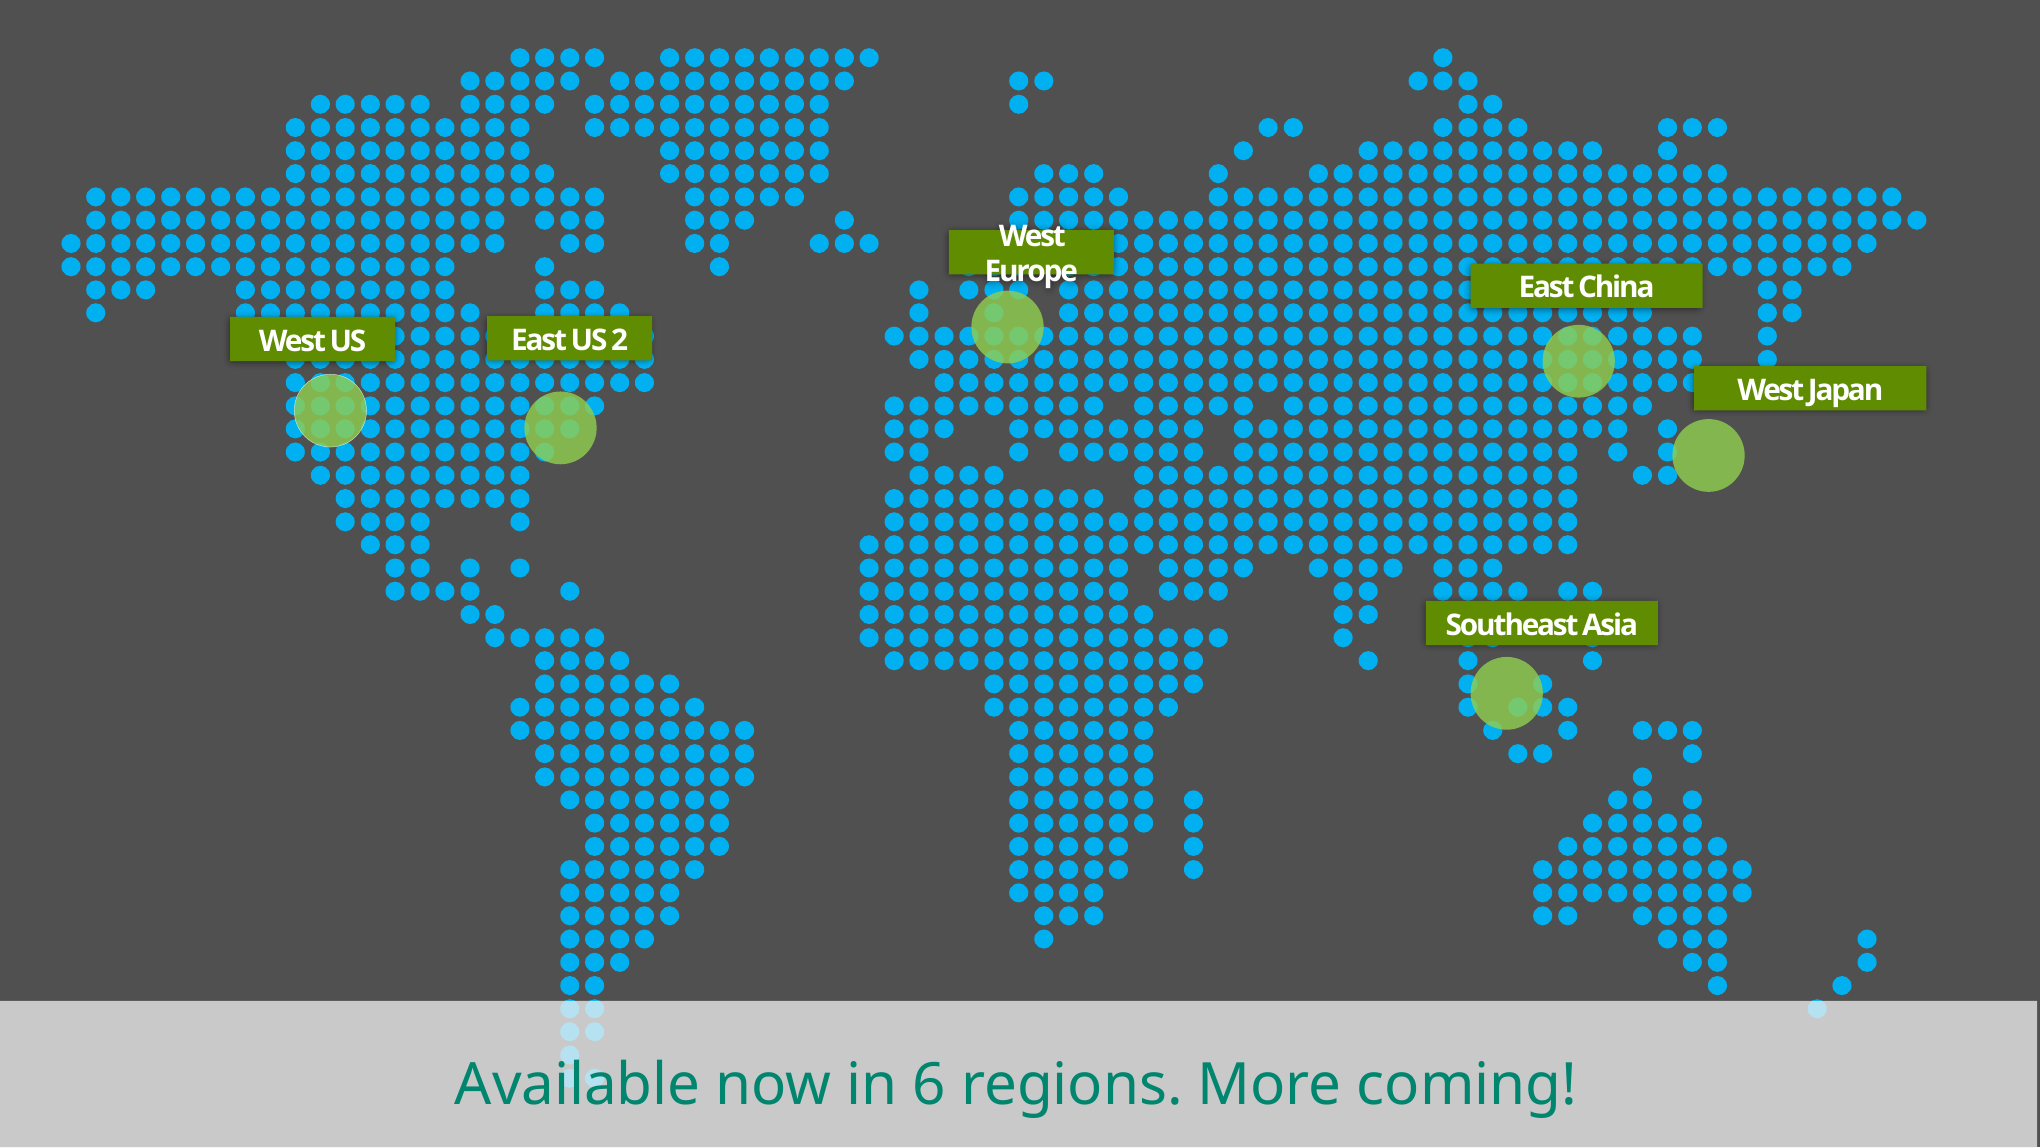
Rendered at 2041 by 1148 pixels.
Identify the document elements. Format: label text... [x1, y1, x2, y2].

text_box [61, 47, 1927, 1089]
text_box Available now in 6 regions. More coming! [0, 1000, 2038, 1148]
